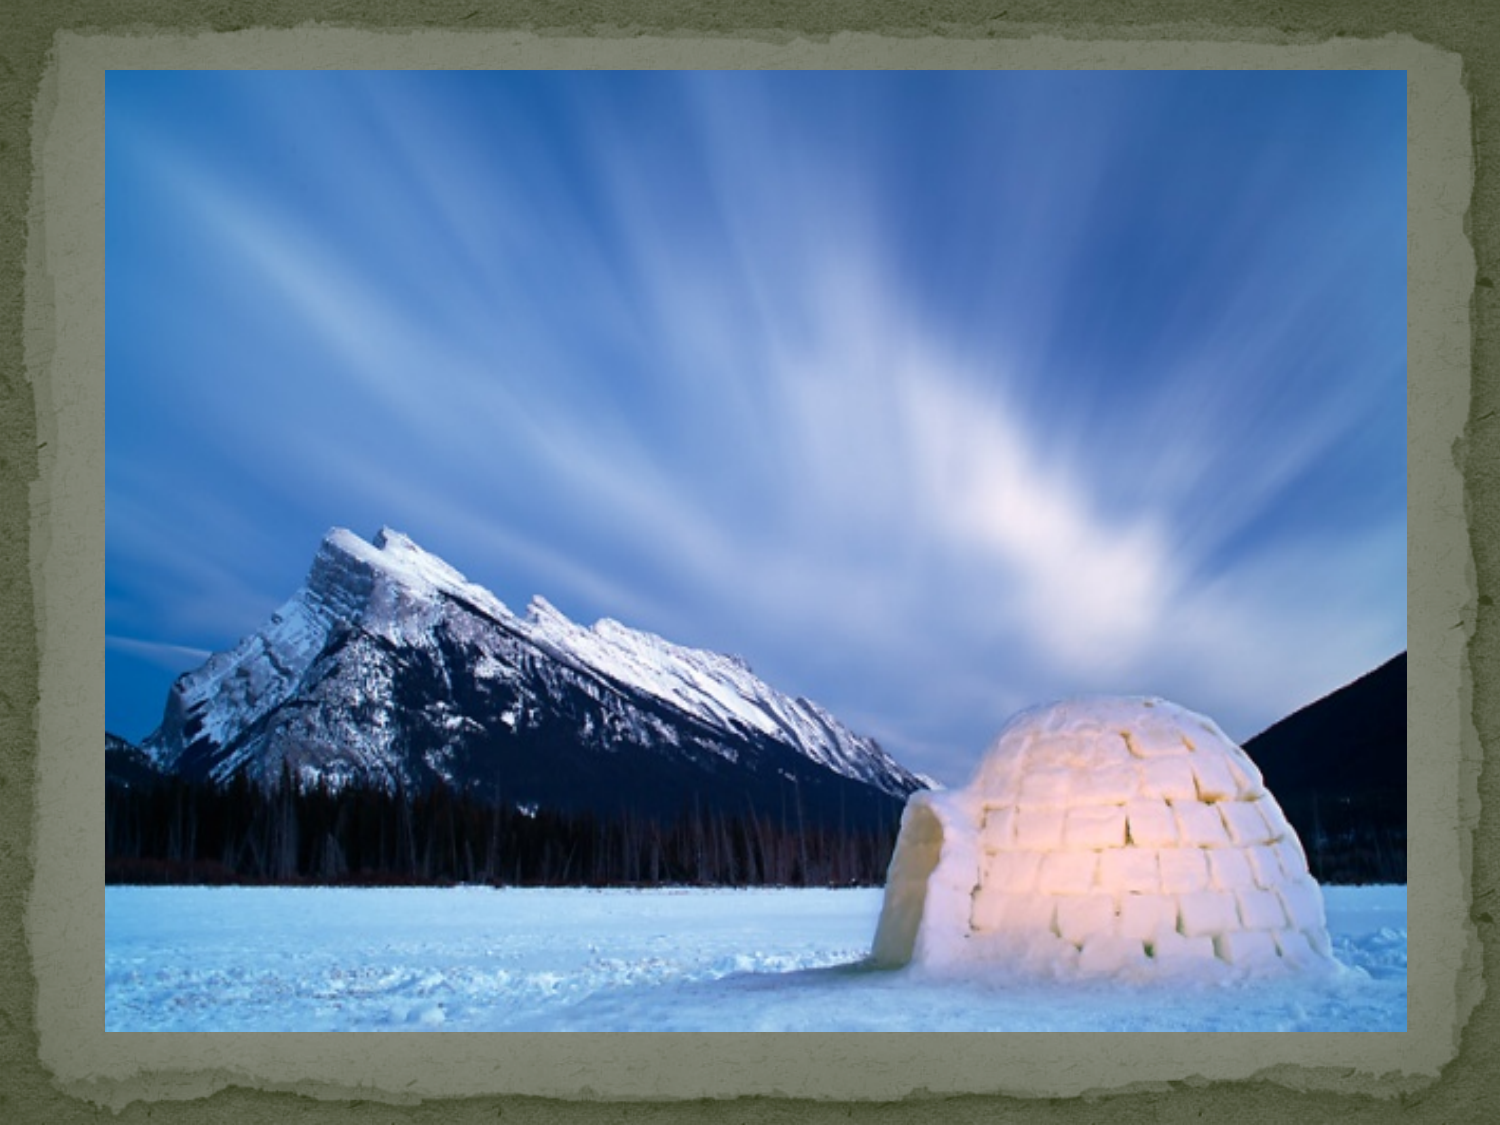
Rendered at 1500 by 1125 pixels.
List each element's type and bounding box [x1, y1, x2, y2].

list [109, 74, 1404, 1029]
